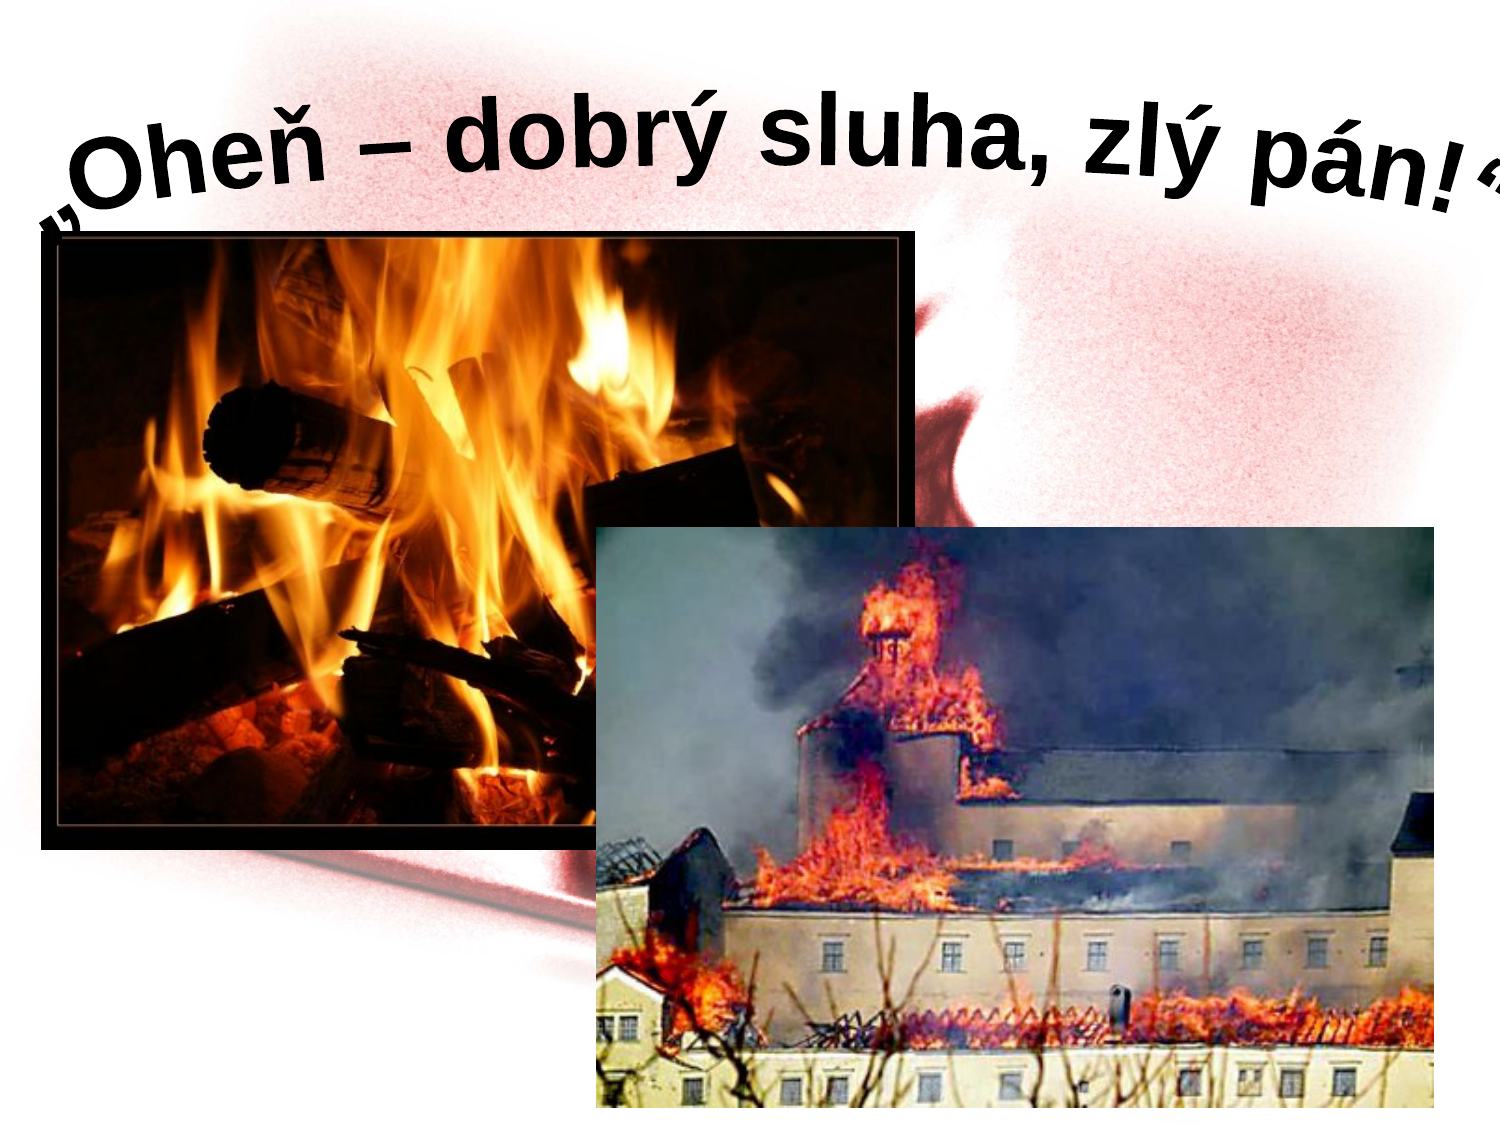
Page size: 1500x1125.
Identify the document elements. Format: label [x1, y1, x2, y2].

list [40, 231, 915, 850]
picture [0, 0, 1500, 1125]
